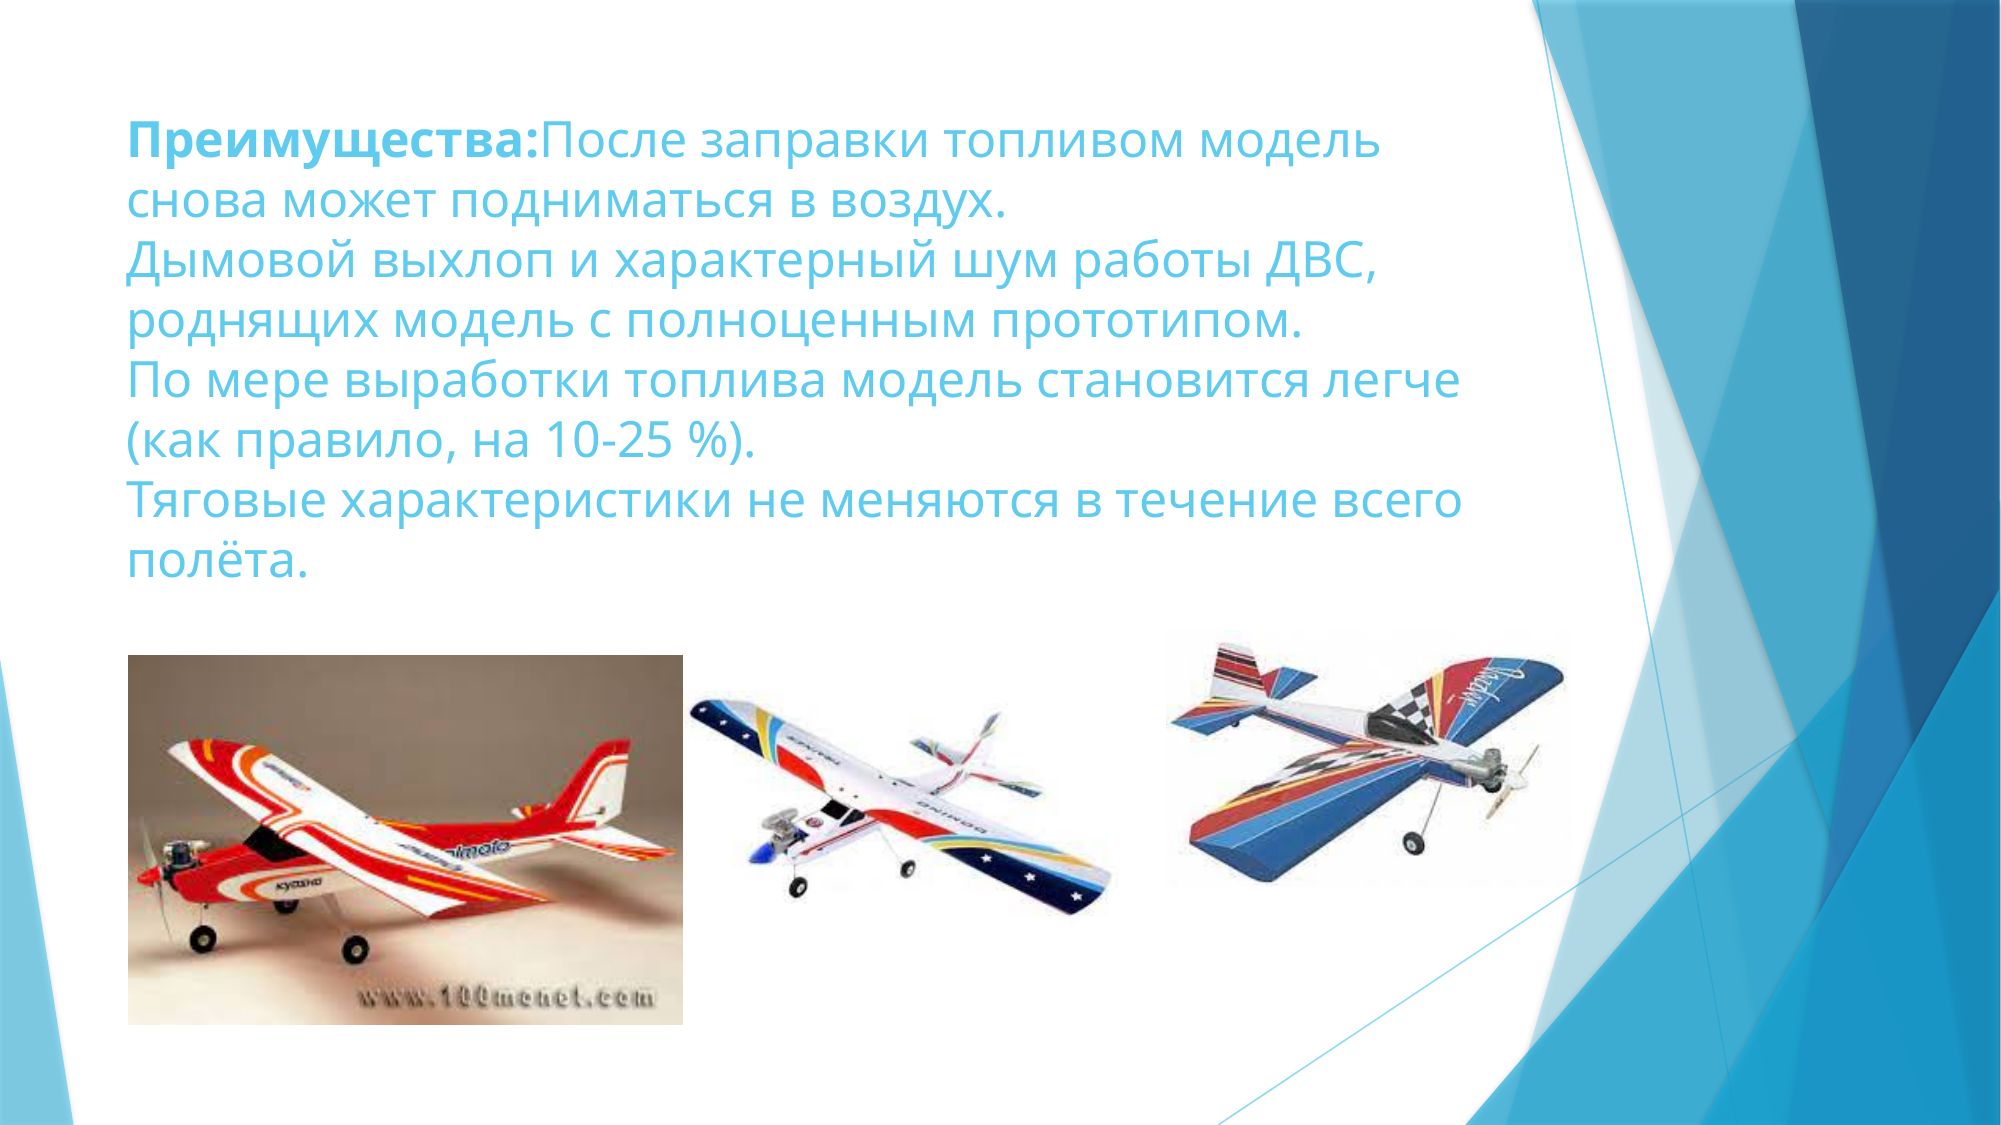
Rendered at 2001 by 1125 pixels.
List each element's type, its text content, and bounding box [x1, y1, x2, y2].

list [127, 655, 684, 1026]
picture [682, 665, 1118, 951]
picture [1166, 629, 1573, 888]
title Преимущества:После заправки топливом модель снова может подниматься в воздух. Дымовой выхлоп и характерный шум работы ДВС, роднящих модель с полноценным прототипом. По мере выработки топлива модель становится легче (как правило, на 10-25 %). Тяговые характеристики не меняются в течение всего полёта. [111, 99, 1522, 317]
